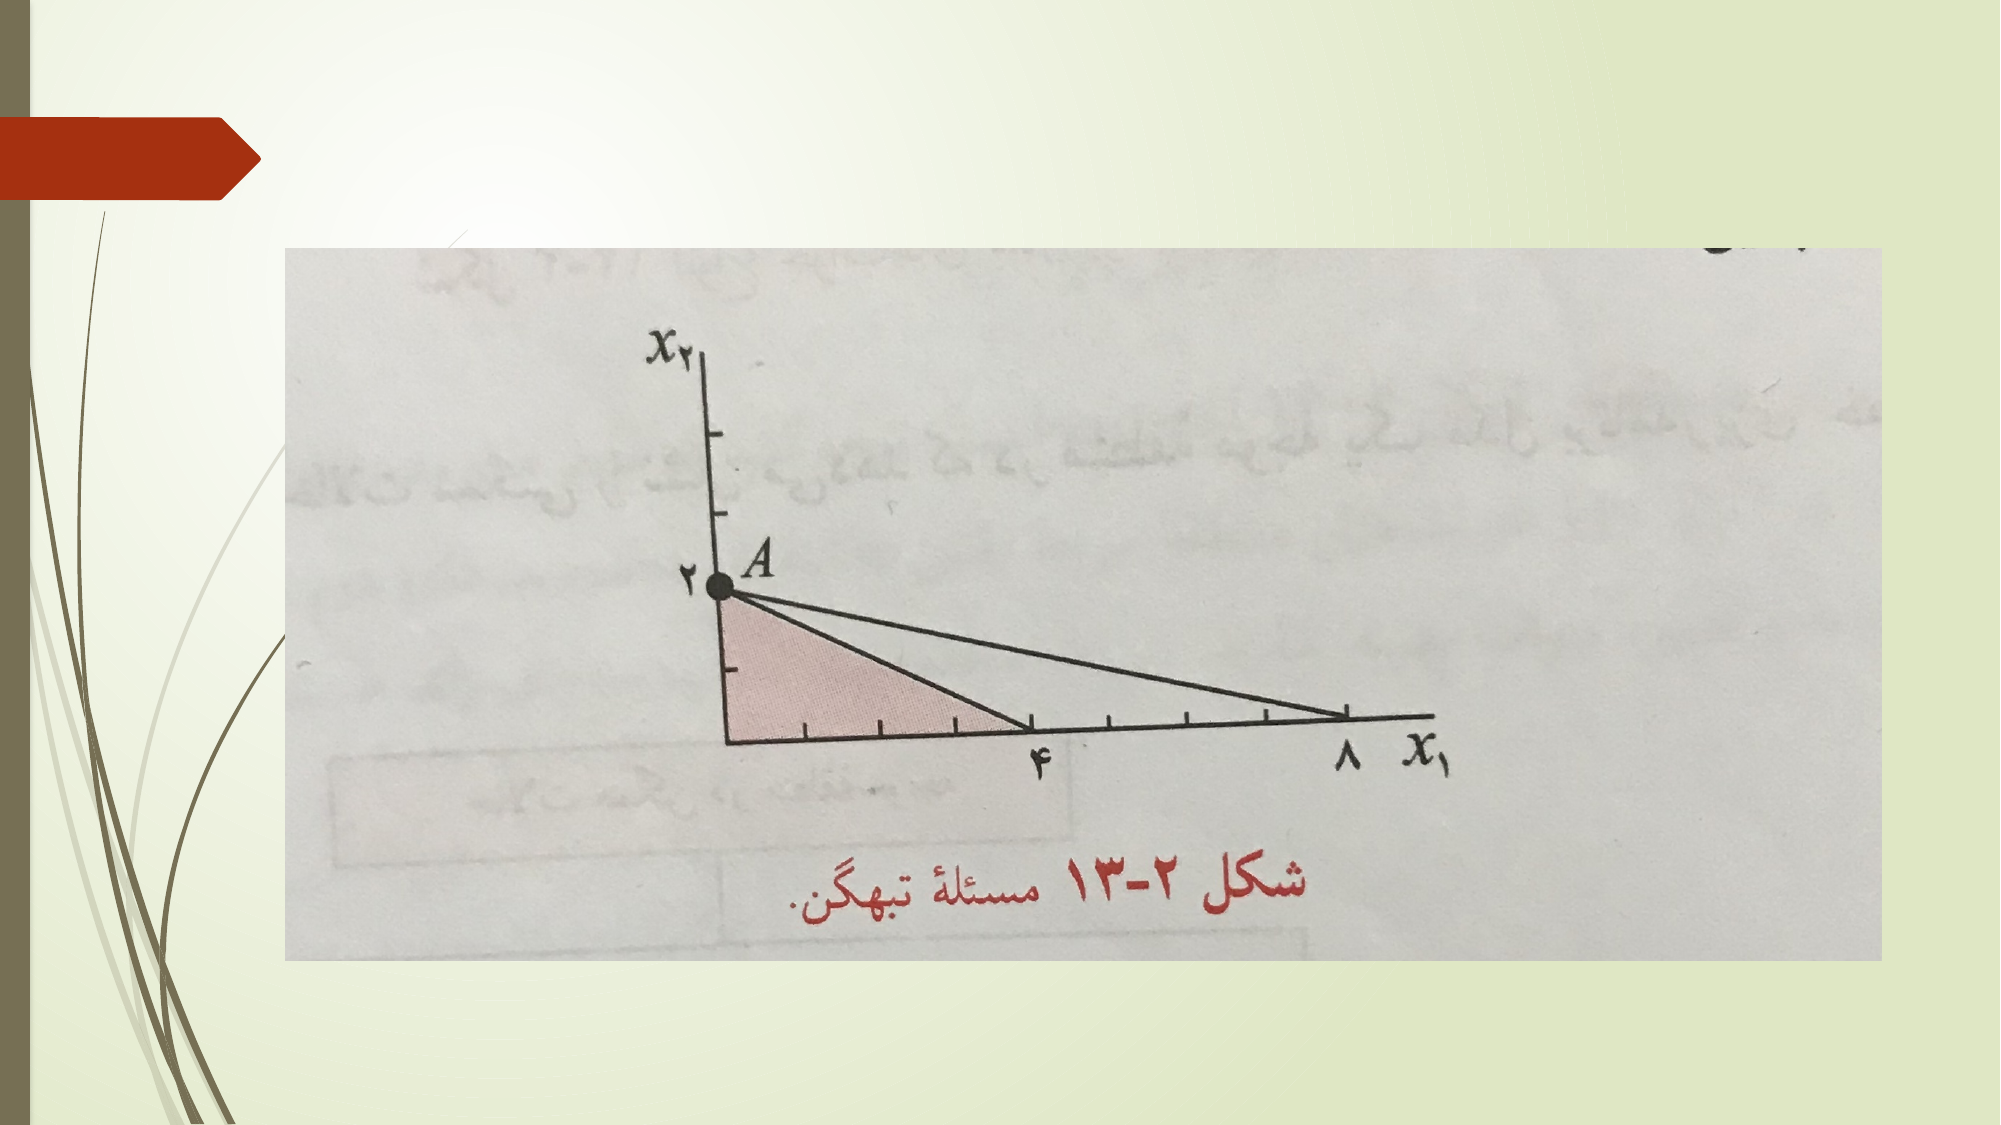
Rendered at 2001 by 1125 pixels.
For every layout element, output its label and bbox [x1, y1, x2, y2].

list [285, 248, 1883, 961]
